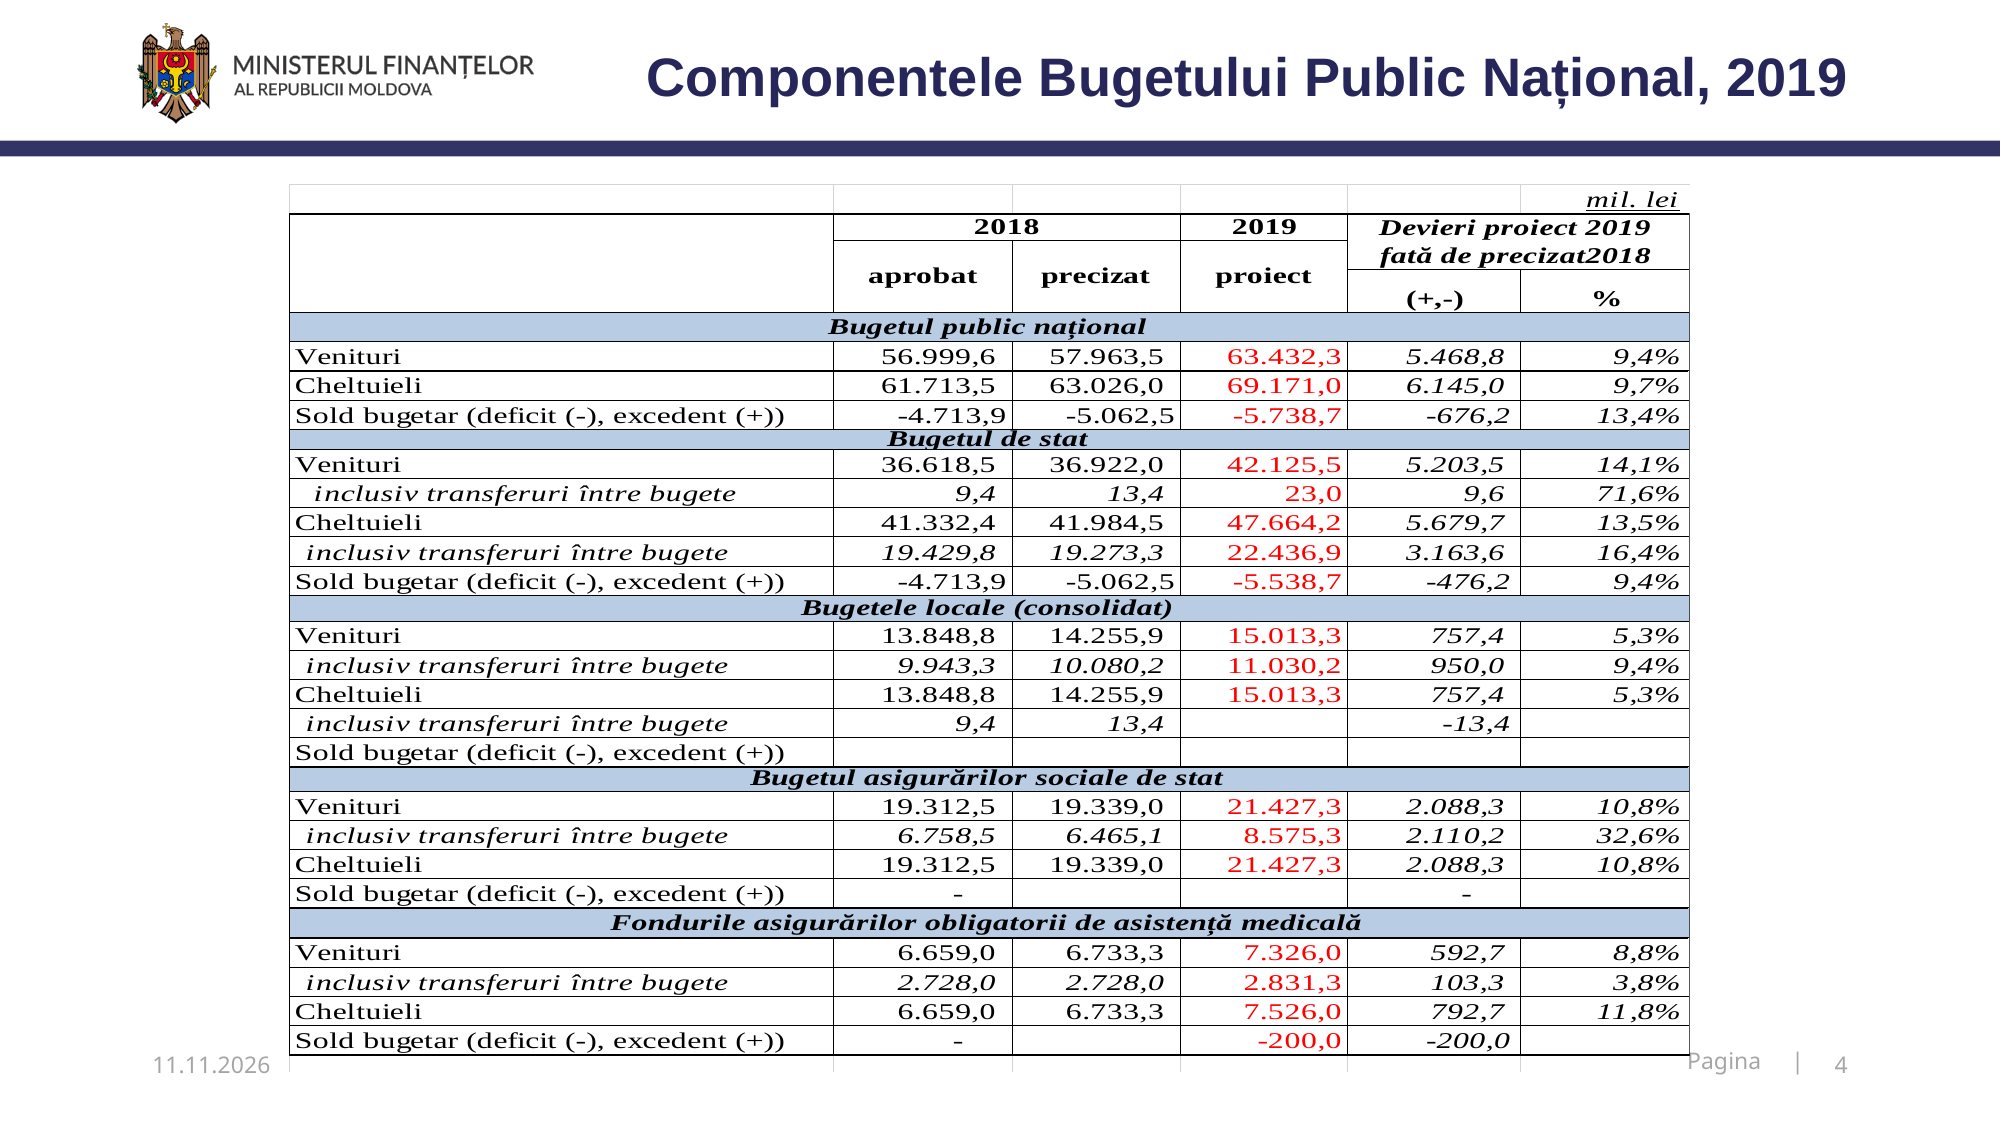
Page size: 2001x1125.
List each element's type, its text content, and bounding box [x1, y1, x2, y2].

slide_number 4 [1801, 1042, 1863, 1103]
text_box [289, 183, 1691, 1073]
picture [137, 23, 534, 124]
list Componentele Bugetului Public Național, 2019 [555, 42, 1863, 100]
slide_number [137, 1042, 588, 1103]
